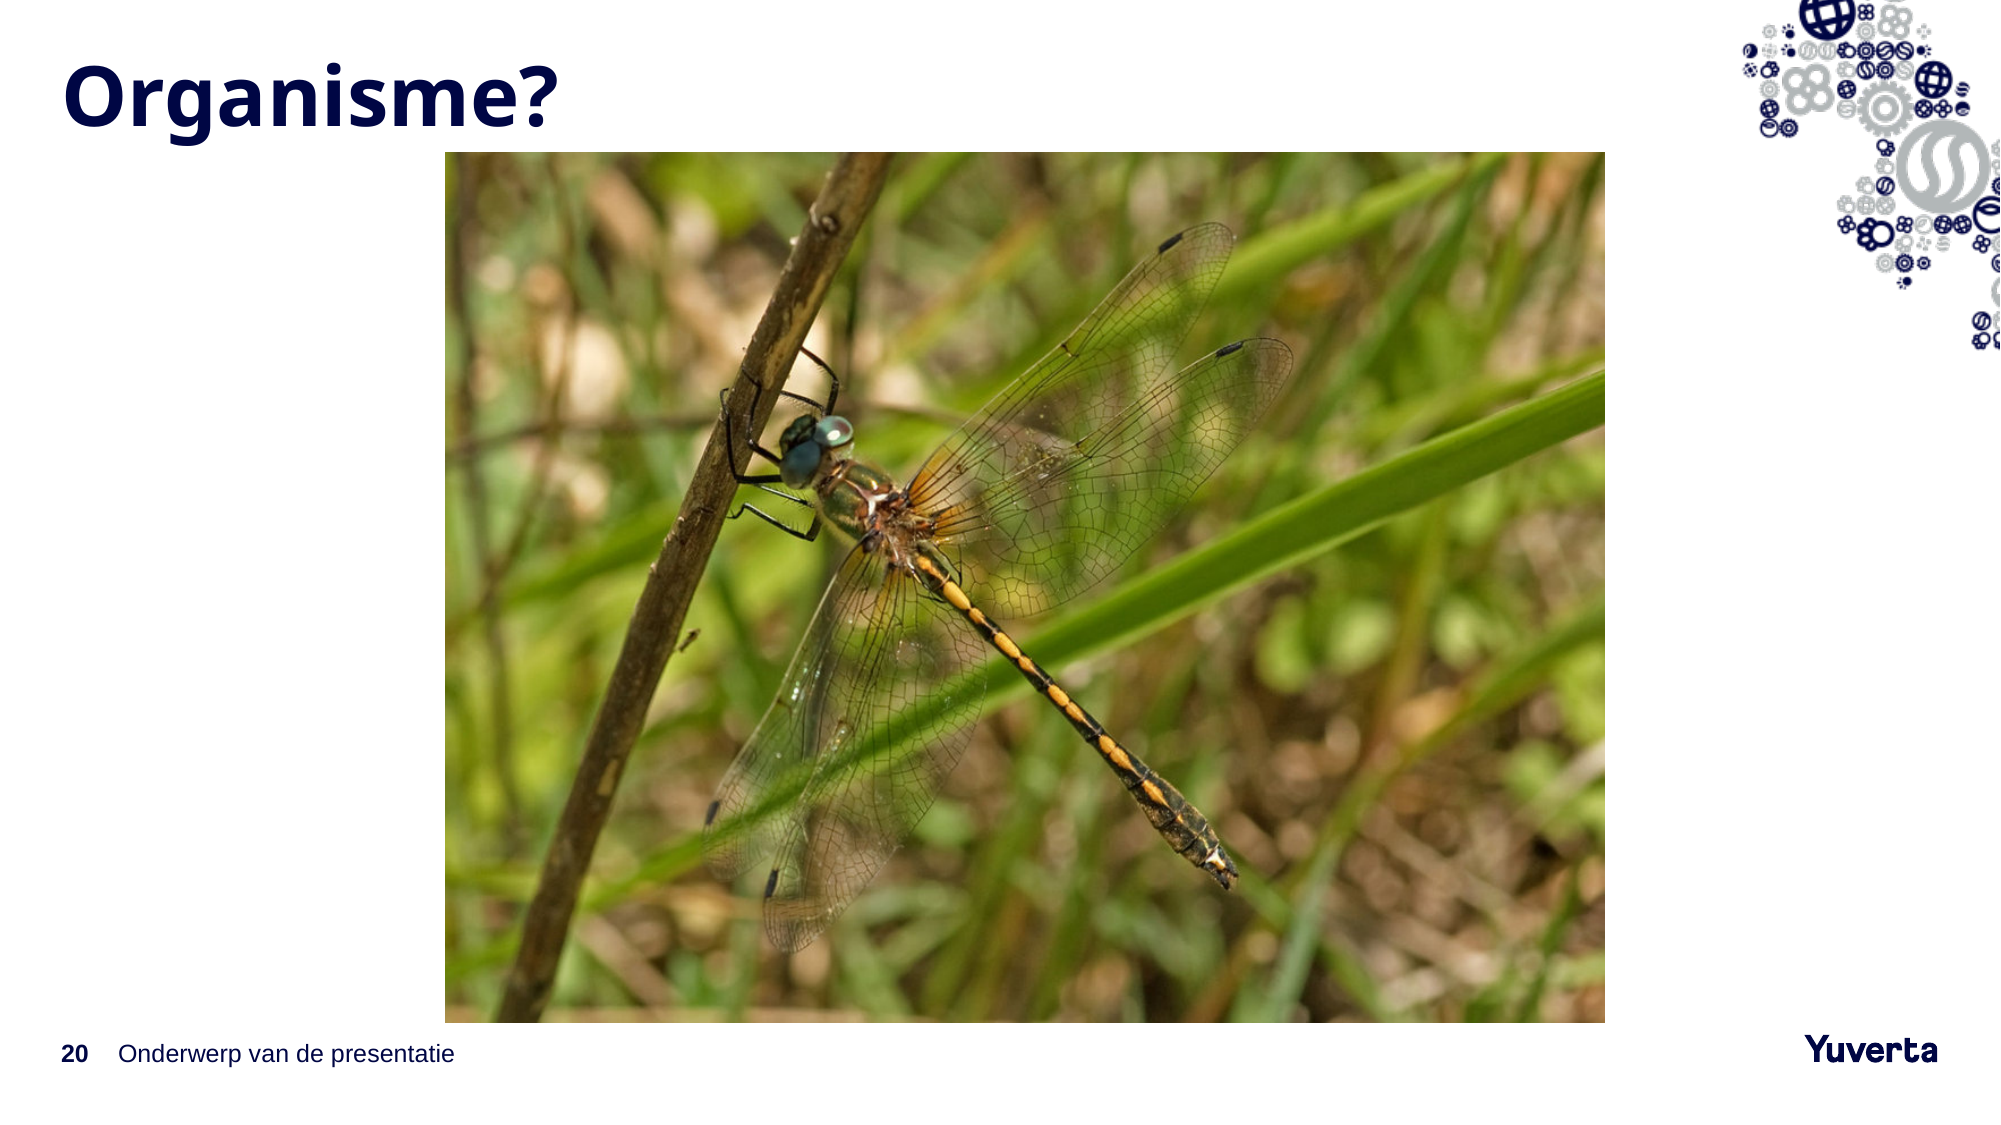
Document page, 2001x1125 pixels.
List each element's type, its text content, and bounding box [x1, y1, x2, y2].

picture [0, 0, 2000, 1125]
slide_number 20 [60, 1037, 113, 1073]
title Organisme? [60, 48, 1797, 239]
footer Onderwerp van de presentatie [118, 1037, 987, 1073]
